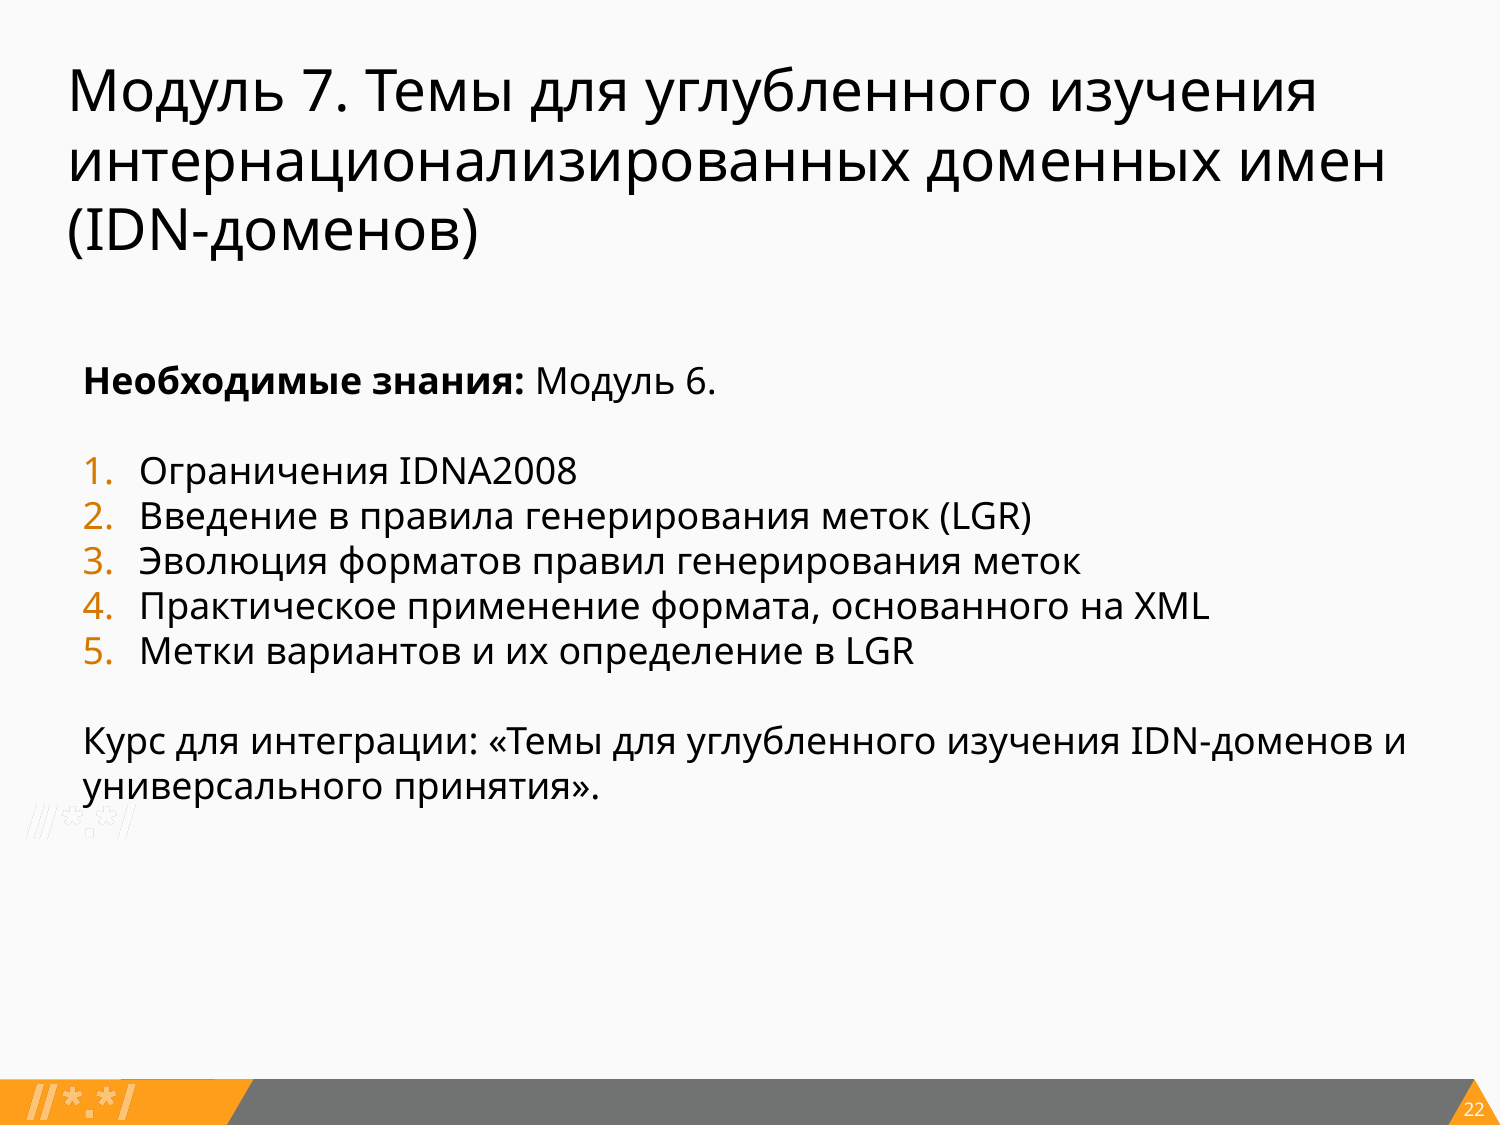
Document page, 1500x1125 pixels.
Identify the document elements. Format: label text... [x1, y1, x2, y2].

list Необходимые знания: Модуль 6. Ограничения IDNA2008 Введение в правила генерирования меток (LGR) Эволюция форматов правил генерирования меток Практическое применение формата, основанного на XML Метки вариантов и их определение в LGR Курс для интеграции: «Темы для углубленного изучения IDN-доменов и универсального принятия». [52, 349, 1448, 975]
title Модуль 7. Темы для углубленного изучения интернационализированных доменных имен (IDN-доменов) [52, 45, 1439, 233]
